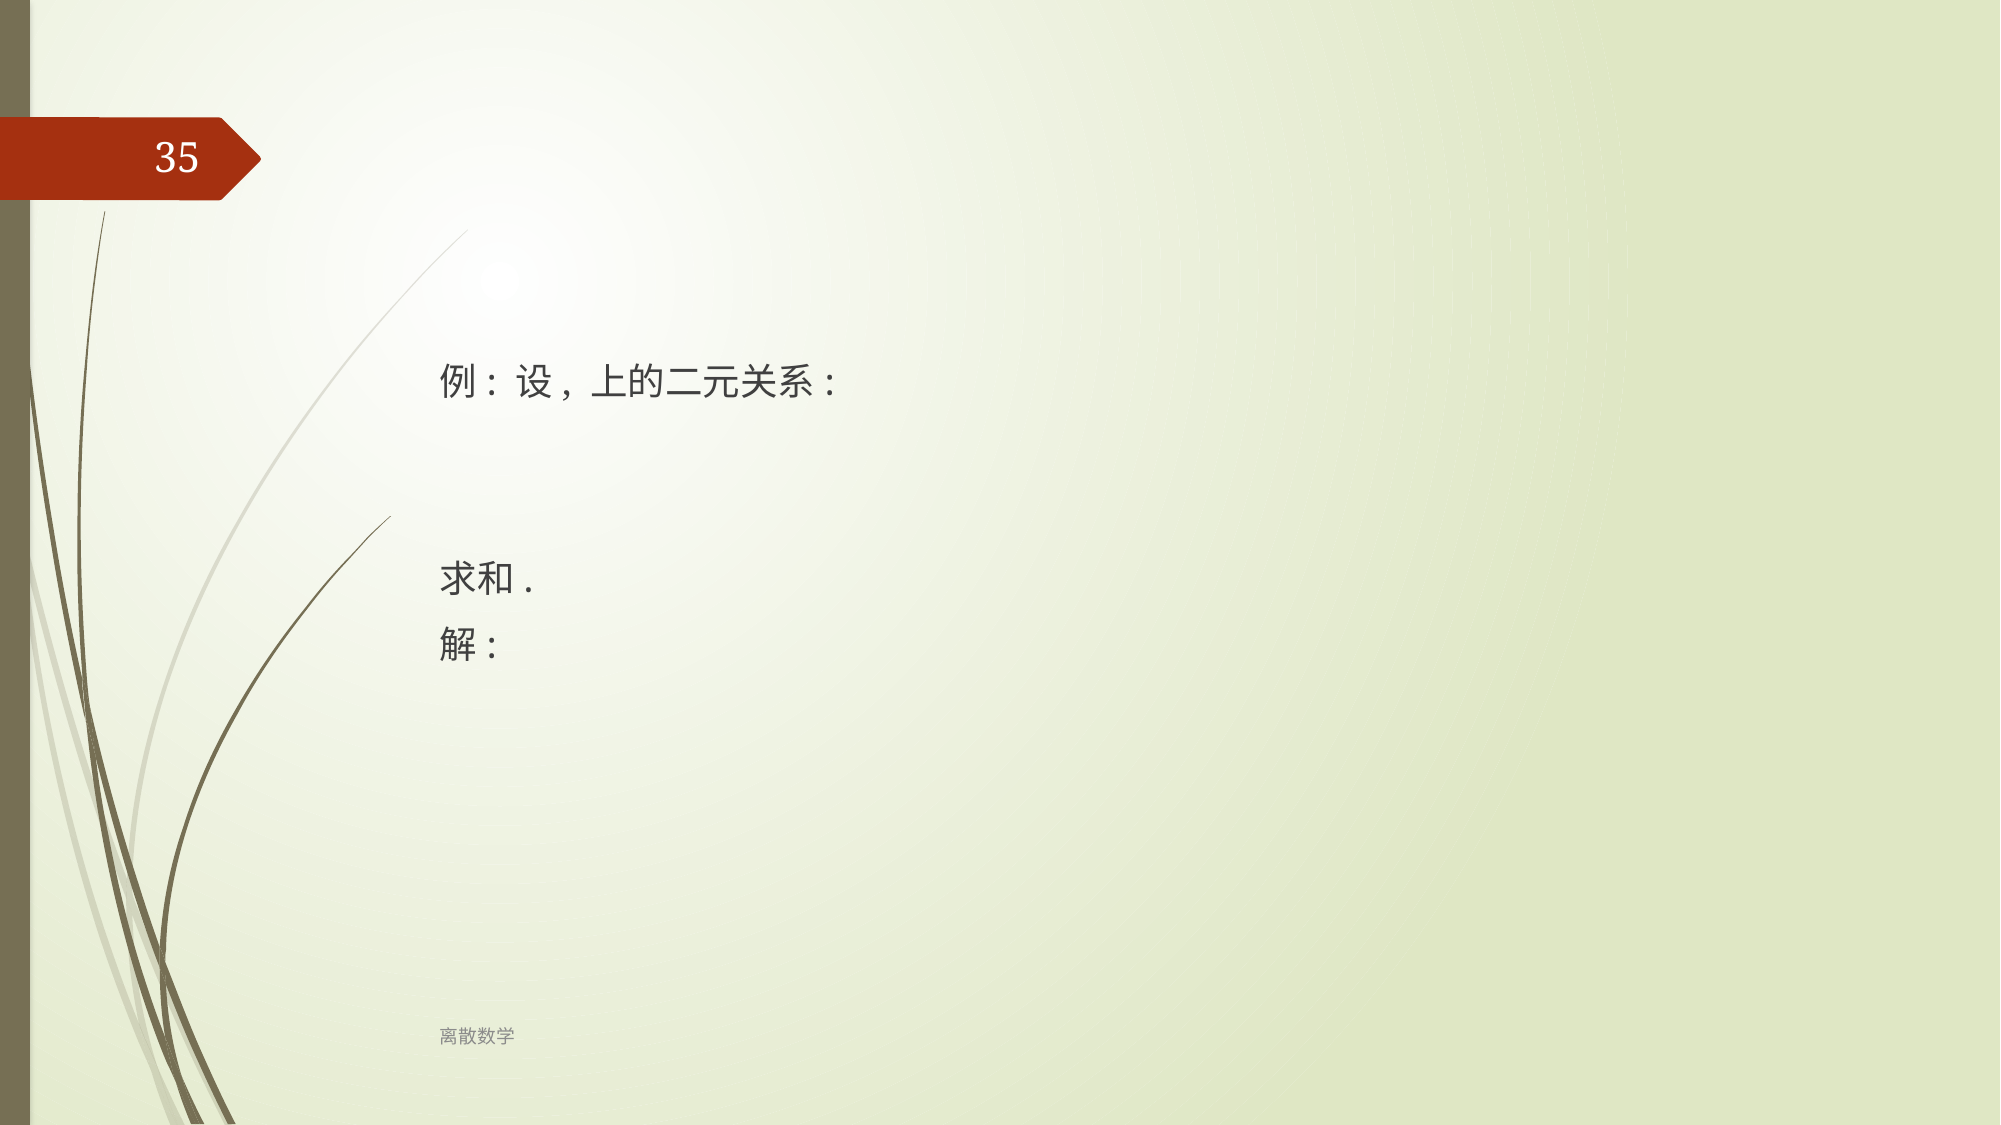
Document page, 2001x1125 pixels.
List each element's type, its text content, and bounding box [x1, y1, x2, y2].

slide_number ‹#› [87, 129, 216, 190]
footer 离散数学 [424, 1006, 1675, 1067]
